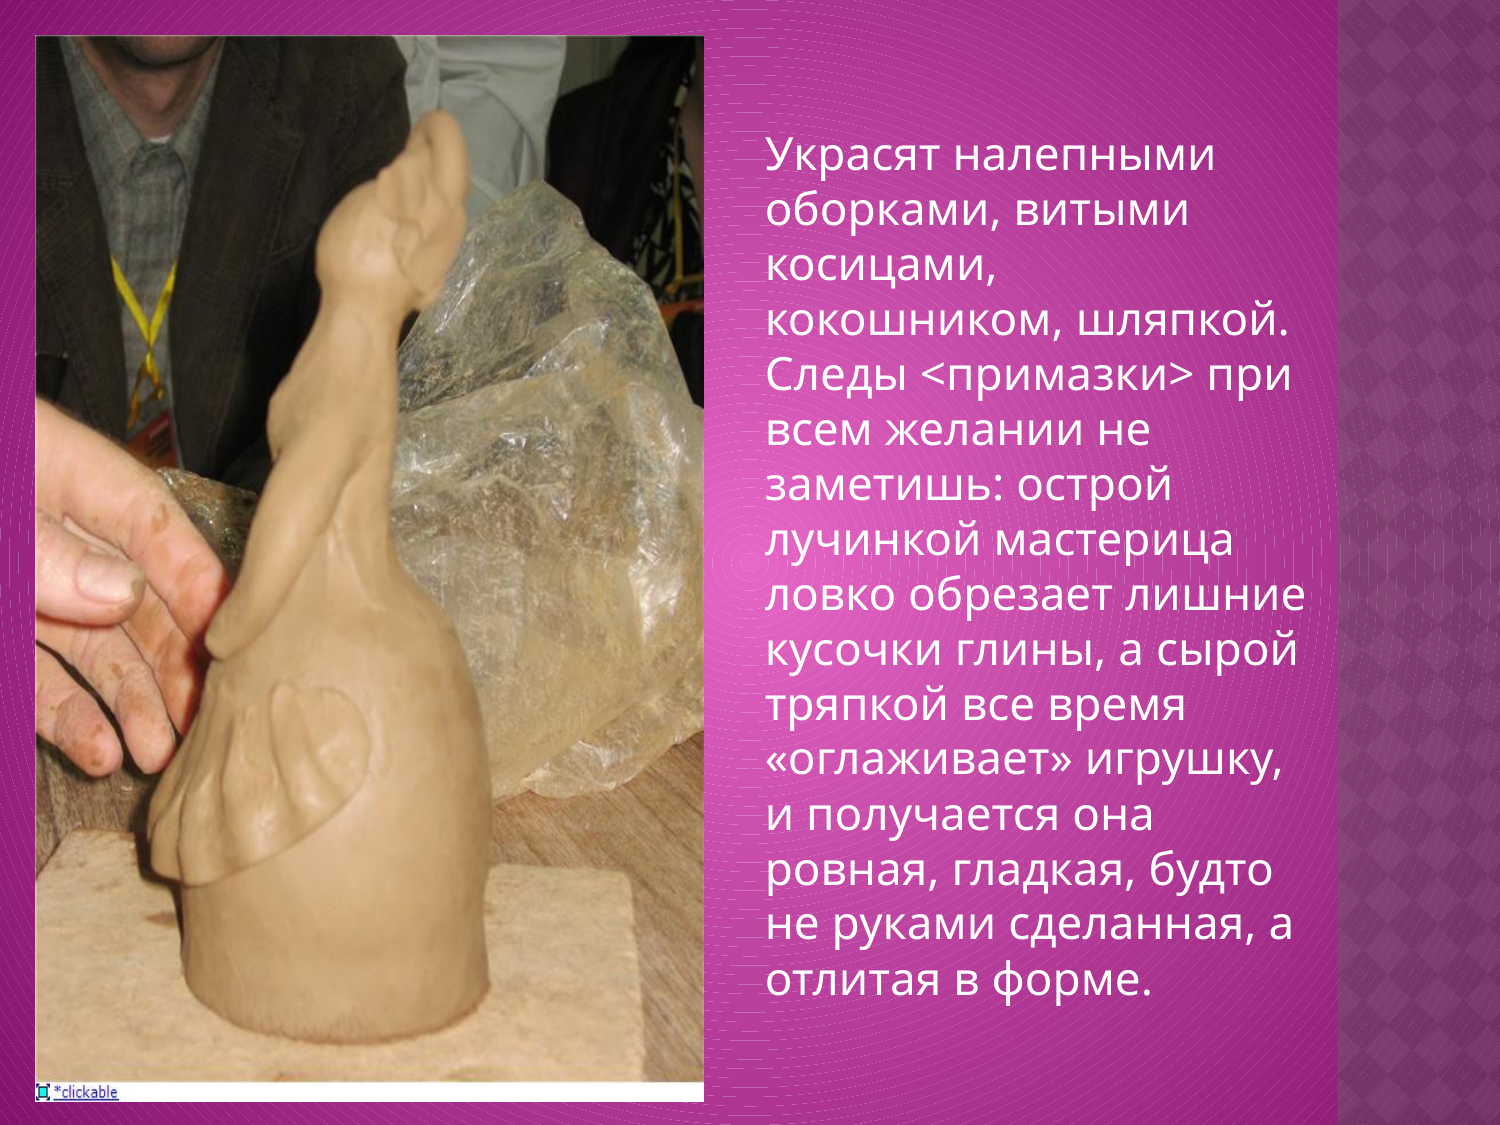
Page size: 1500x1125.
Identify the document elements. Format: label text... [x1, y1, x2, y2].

text_box Украсят налепными оборками, витыми косицами, кокошником, шляпкой. Следы <примазки> при всем желании не заметишь: острой лучинкой мастерица ловко обрезает лишние кусочки глины, а сырой тряпкой все время «оглаживает» игрушку, и получается она ровная, гладкая, будто не руками сделанная, а отлитая в форме. [750, 117, 1323, 1012]
picture [34, 34, 704, 1102]
